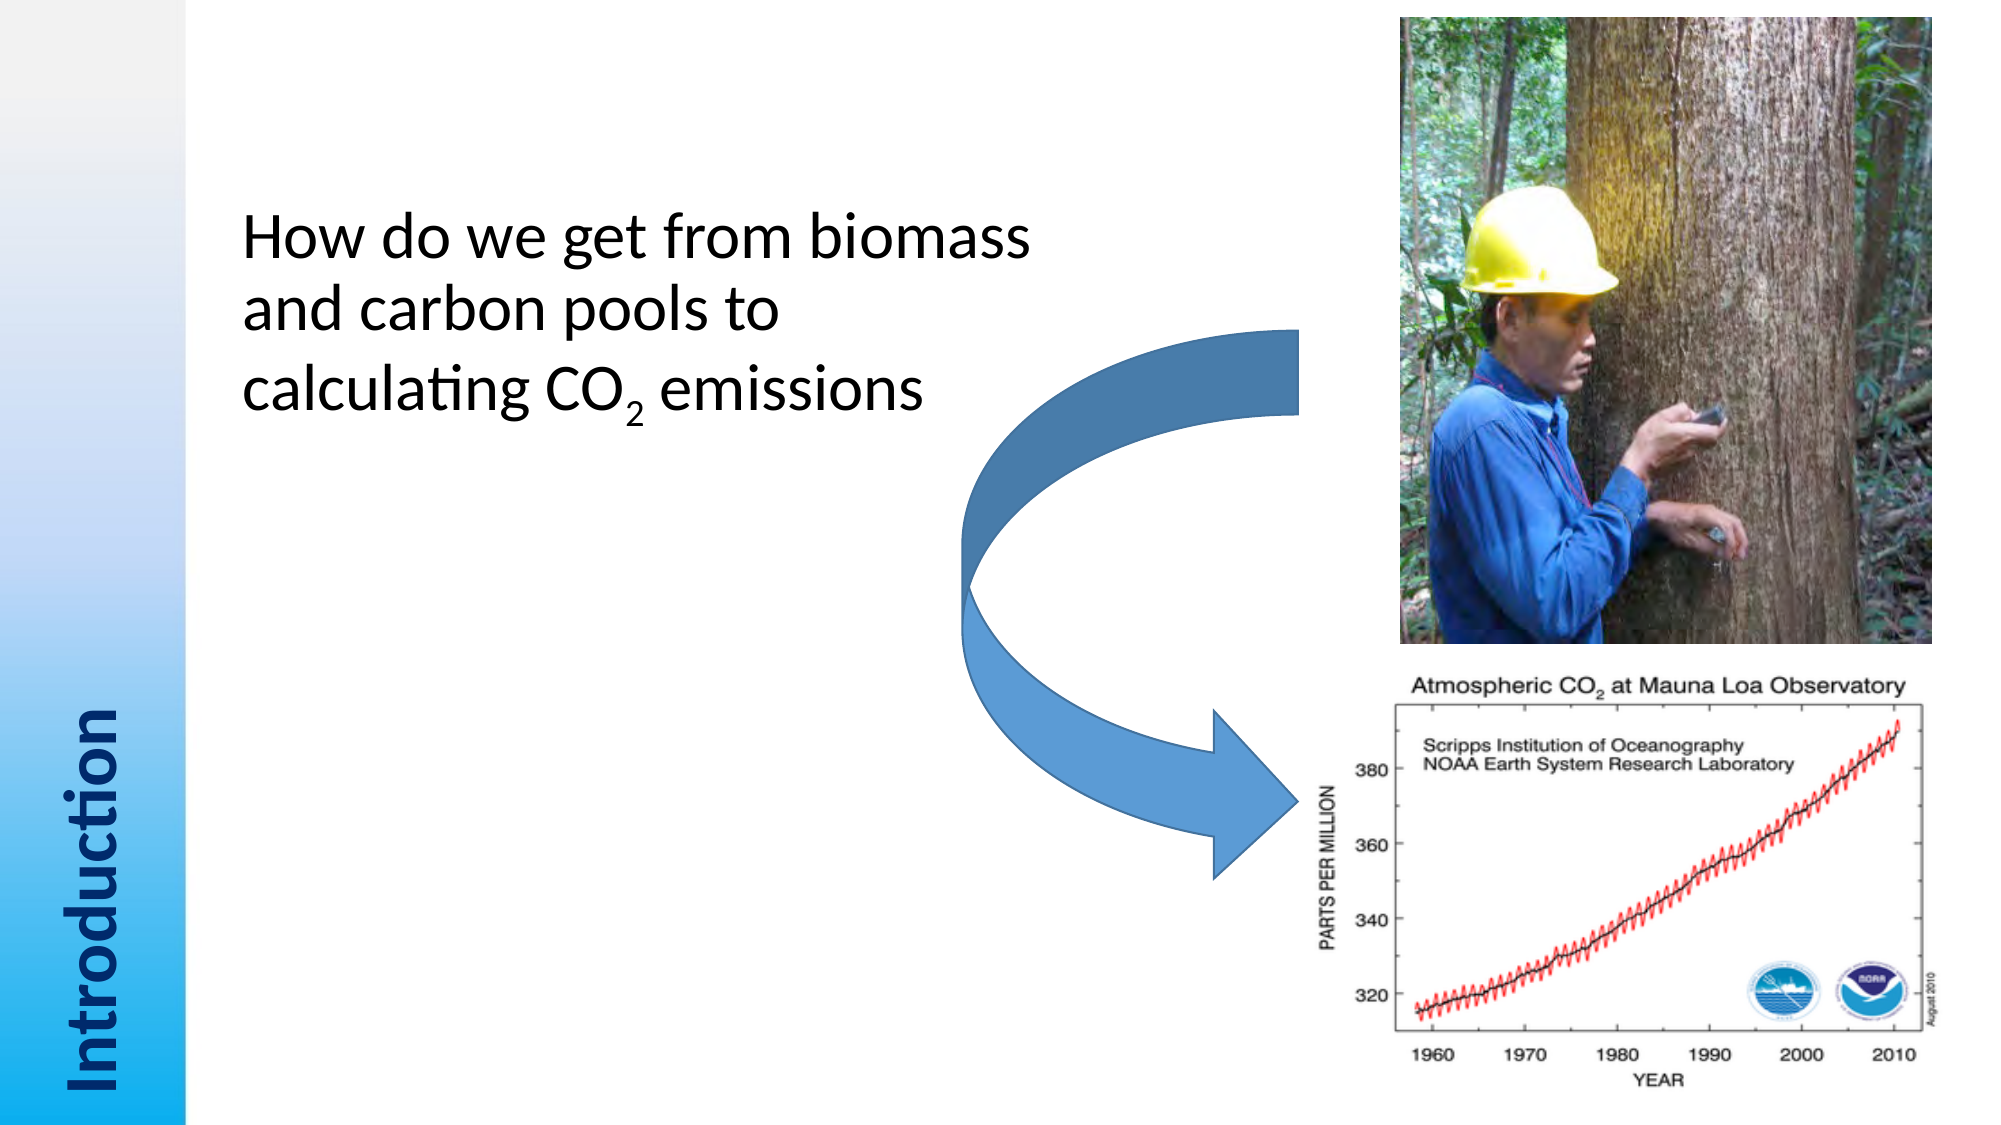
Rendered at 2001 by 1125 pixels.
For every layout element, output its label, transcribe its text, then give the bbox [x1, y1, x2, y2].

picture [0, 0, 2000, 1125]
list How do we get from biomass and carbon pools to calculating CO2 emissions [227, 193, 1079, 469]
title Introduction [3, 17, 181, 1111]
text_box [961, 329, 1300, 881]
